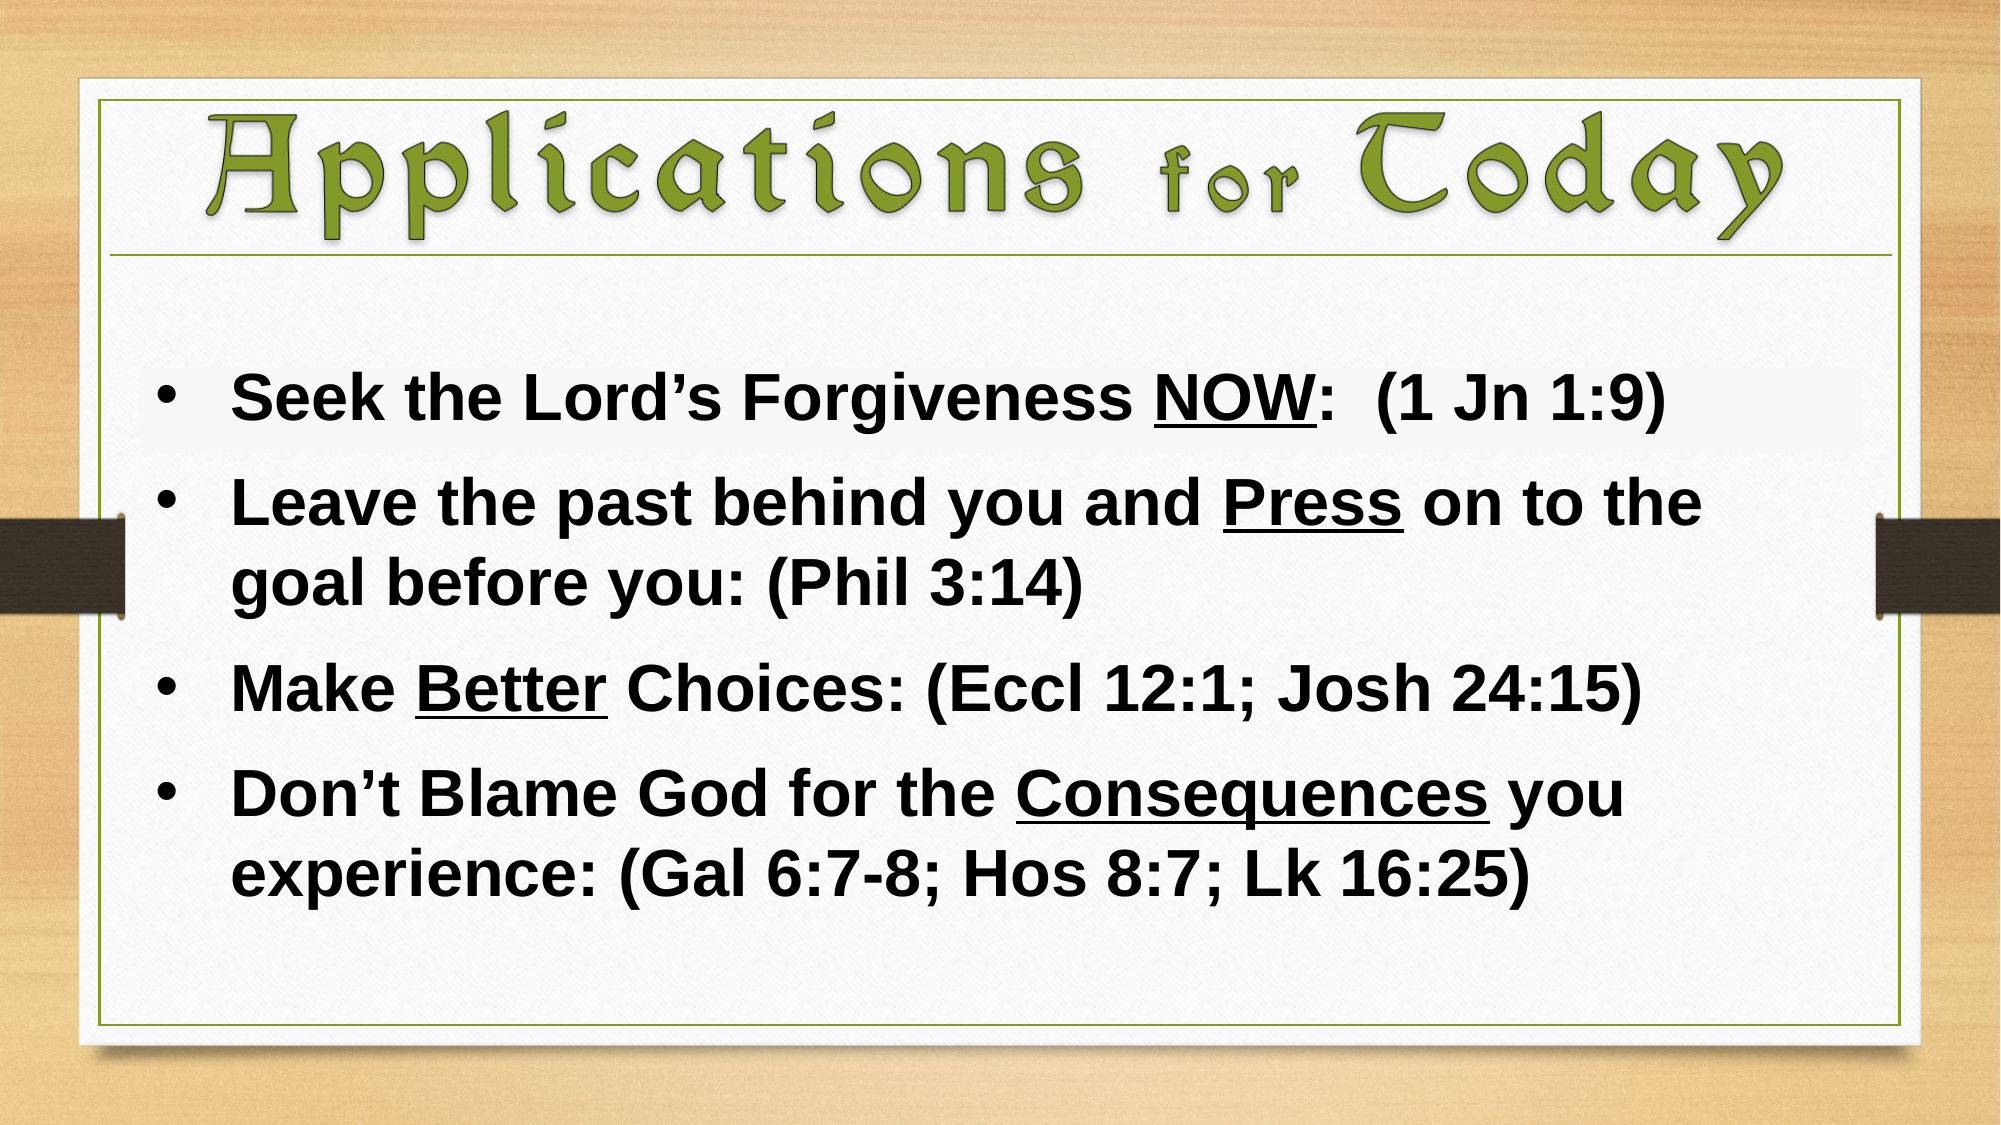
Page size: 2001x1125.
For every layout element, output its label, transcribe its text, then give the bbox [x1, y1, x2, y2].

picture [0, 0, 2001, 1125]
text_box Seek the Lord’s Forgiveness NOW: (1 Jn 1:9) Leave the past behind you and Press on to the goal before you: (Phil 3:14) [140, 346, 1862, 626]
text_box Make Better Choices: (Eccl 12:1; Josh 24:15) Don’t Blame God for the Consequences you experience: (Gal 6:7-8; Hos 8:7; Lk 16:25) [140, 637, 1863, 918]
